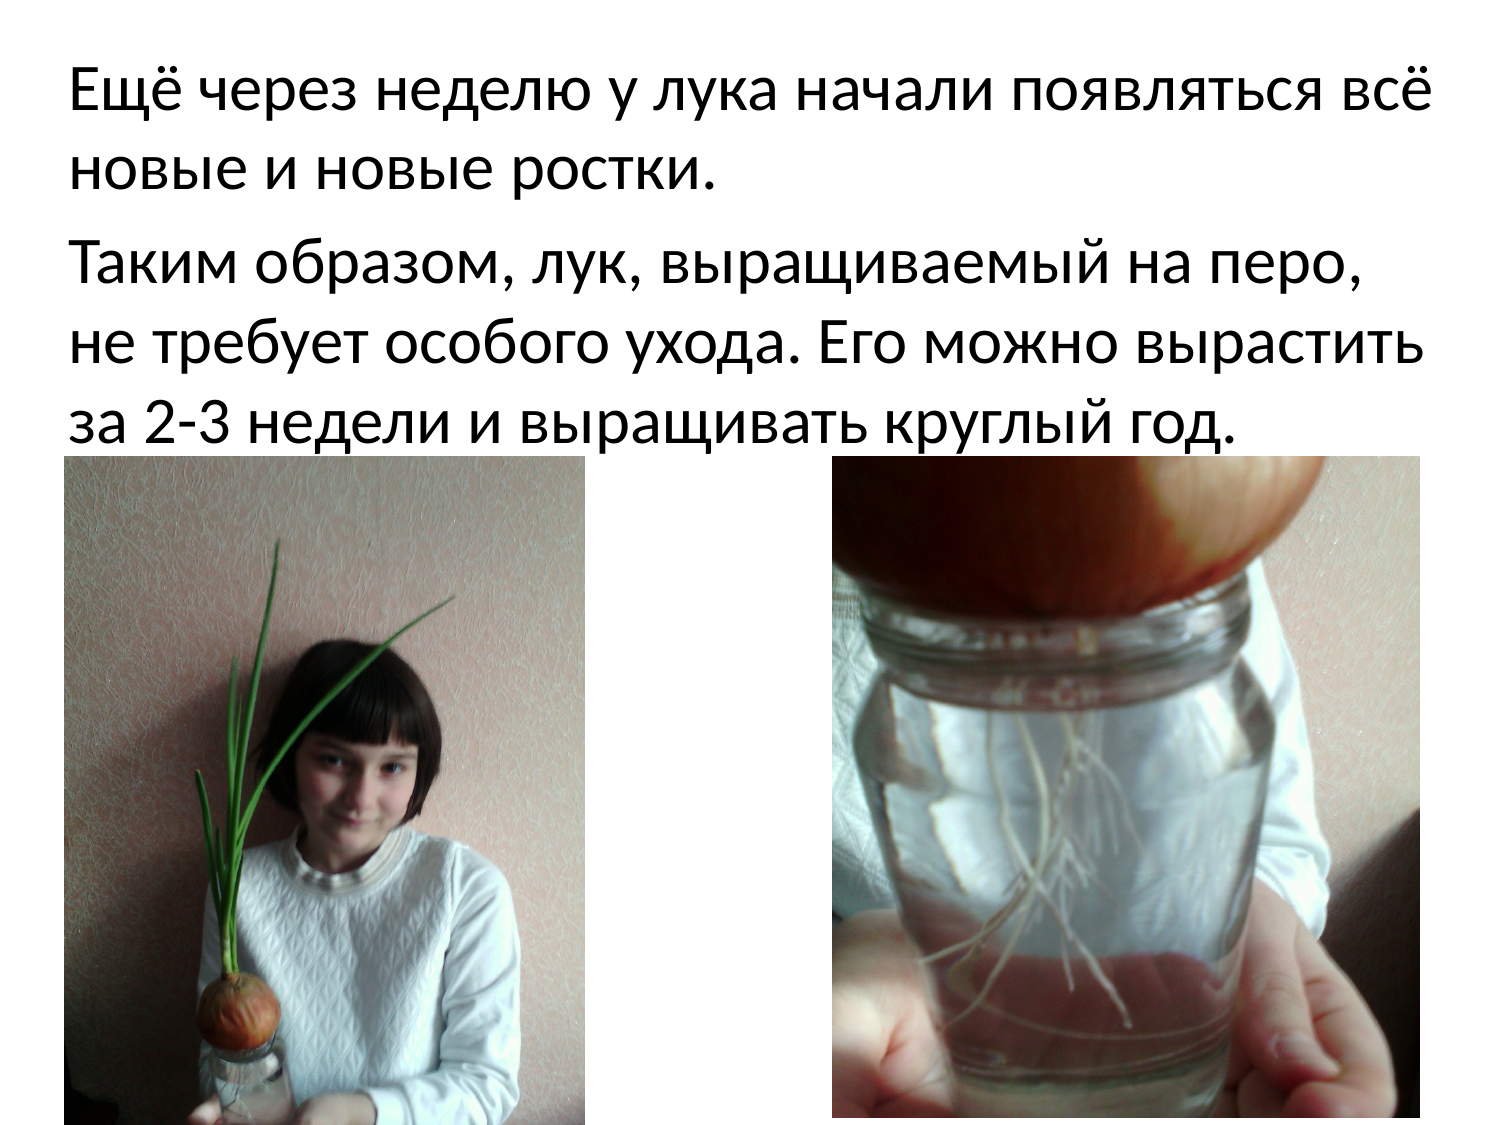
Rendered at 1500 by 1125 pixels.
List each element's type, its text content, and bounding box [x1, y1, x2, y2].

picture [64, 455, 585, 1125]
picture [832, 455, 1421, 1118]
list Ещё через неделю у лука начали появляться всё новые и новые ростки. Таким образом, лук, выращиваемый на перо, не требует особого ухода. Его можно вырастить за 2-3 недели и выращивать круглый год. [53, 35, 1471, 1118]
